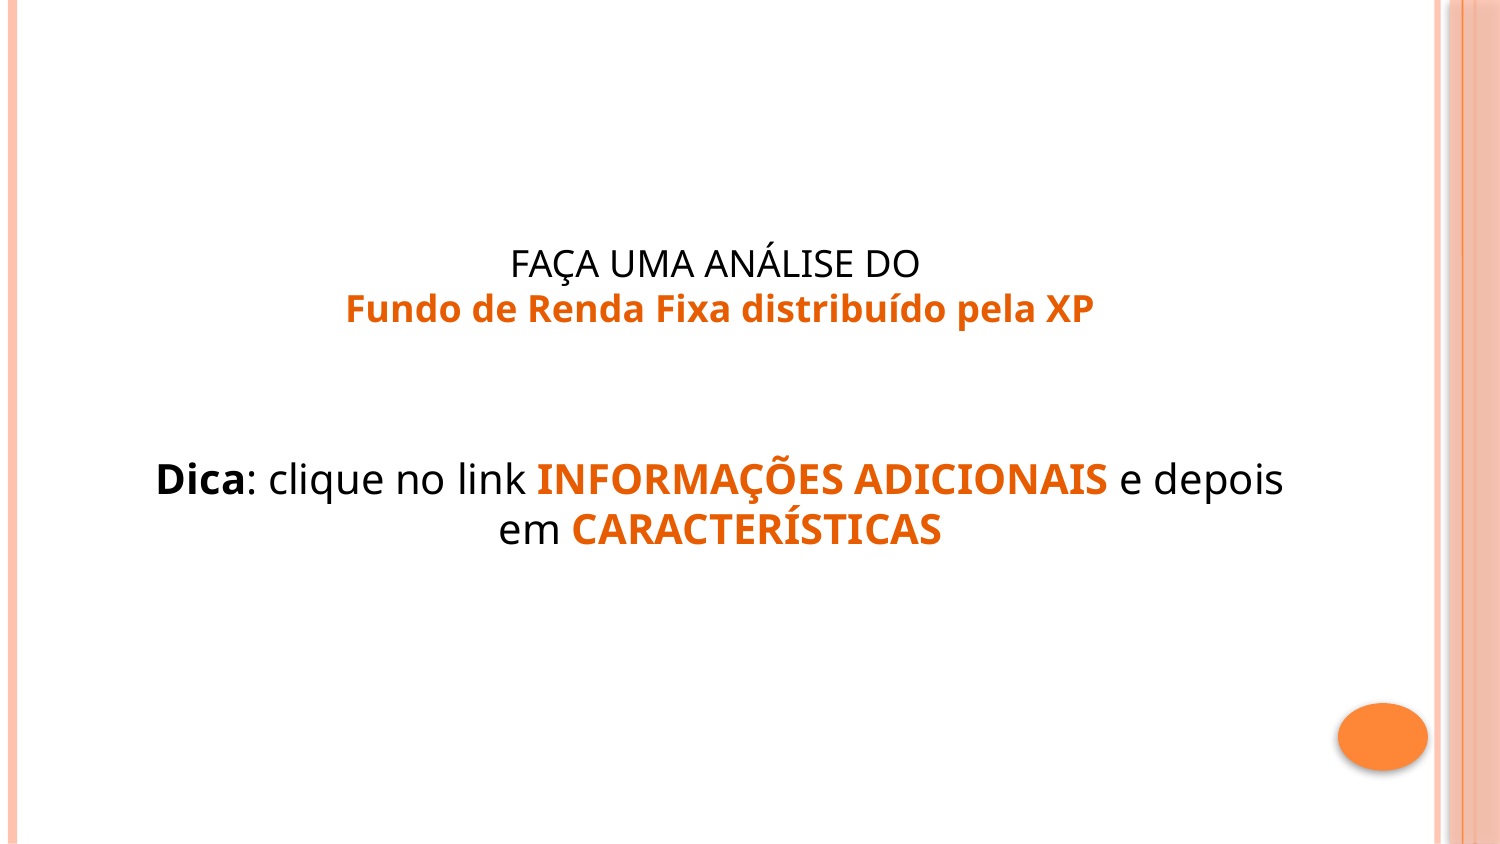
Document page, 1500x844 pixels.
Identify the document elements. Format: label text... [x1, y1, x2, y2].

text_box FAÇA UMA ANÁLISE DO Fundo de Renda Fixa distribuído pela XP [88, 232, 1353, 338]
text_box Dica: clique no link INFORMAÇÕES ADICIONAIS e depois em CARACTERÍSTICAS [117, 445, 1323, 561]
